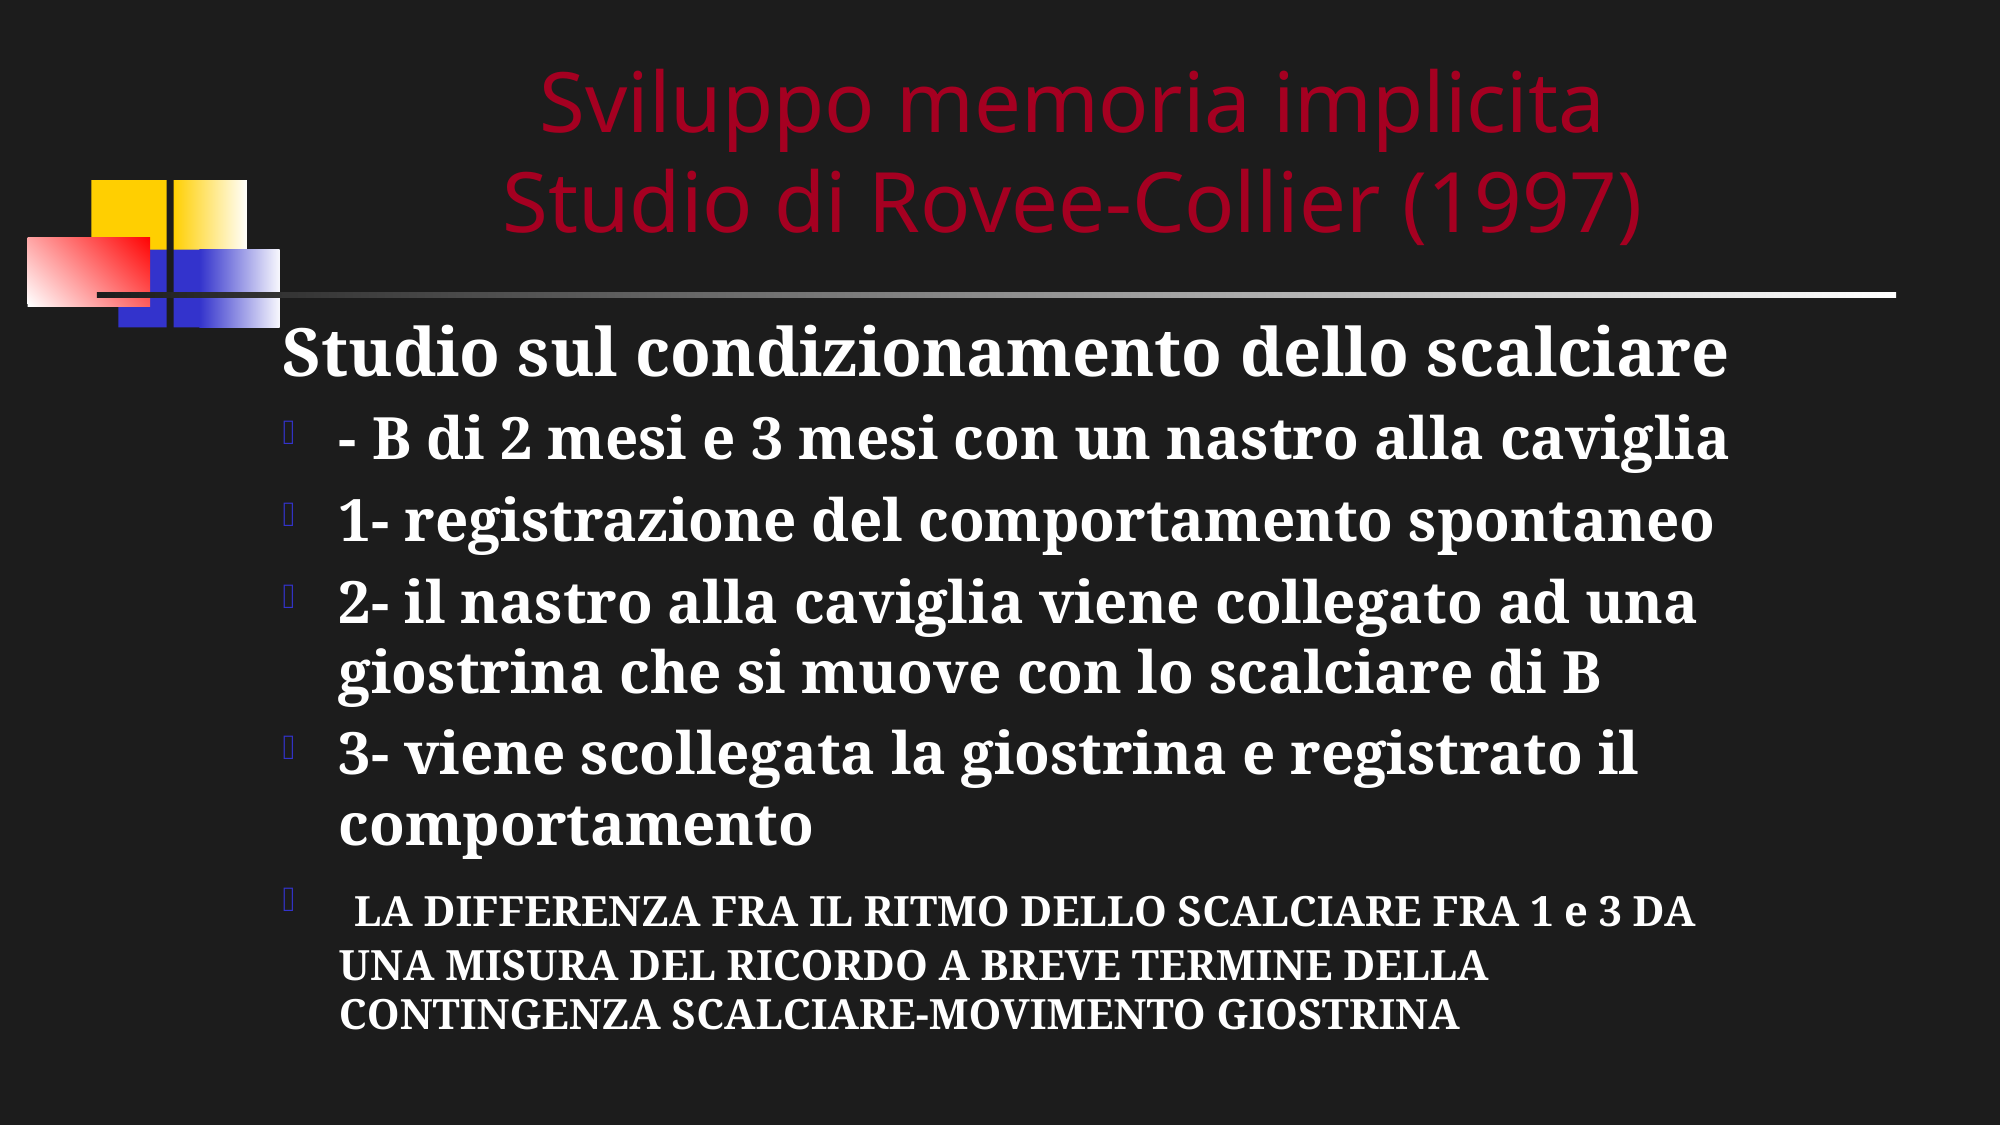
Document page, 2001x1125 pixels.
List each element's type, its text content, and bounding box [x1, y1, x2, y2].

title Sviluppo memoria implicita Studio di Rovee-Collier (1997) [433, 42, 1713, 257]
list Studio sul condizionamento dello scalciare - B di 2 mesi e 3 mesi con un nastro alla caviglia 1- registrazione del comportamento spontaneo 2- il nastro alla caviglia viene collegato ad una giostrina che si muove con lo scalciare di B 3- viene scollegata la giostrina e registrato il comportamento LA DIFFERENZA FRA IL RITMO DELLO SCALCIARE FRA 1 e 3 DA UNA MISURA DEL RICORDO A BREVE TERMINE DELLA CONTINGENZA SCALCIARE-MOVIMENTO GIOSTRINA [267, 302, 1750, 1075]
